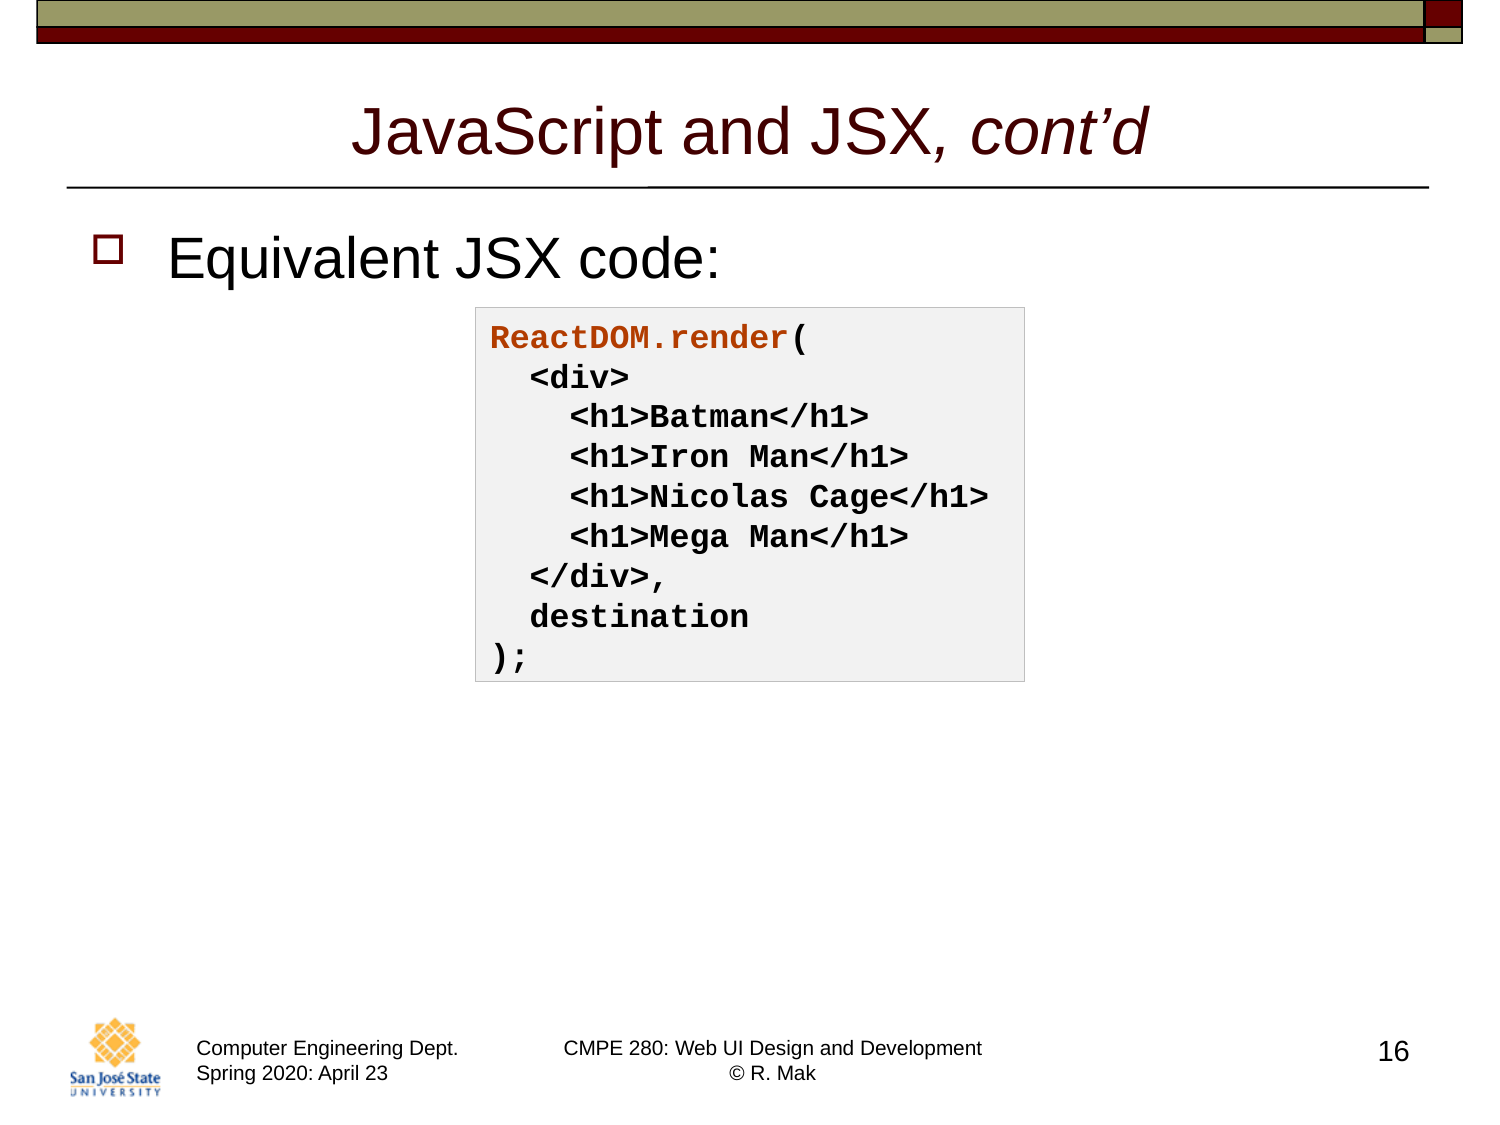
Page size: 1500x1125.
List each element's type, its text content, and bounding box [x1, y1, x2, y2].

slide_number 16 [1335, 1025, 1425, 1100]
list Equivalent JSX code: [75, 212, 1425, 308]
text_box ReactDOM.render( <div> <h1>Batman</h1> <h1>Iron Man</h1> <h1>Nicolas Cage</h1> <h1>Mega Man</h1> </div>, destination ); [475, 307, 1025, 682]
title JavaScript and JSX, cont’d [75, 67, 1425, 175]
picture [60, 1012, 166, 1112]
